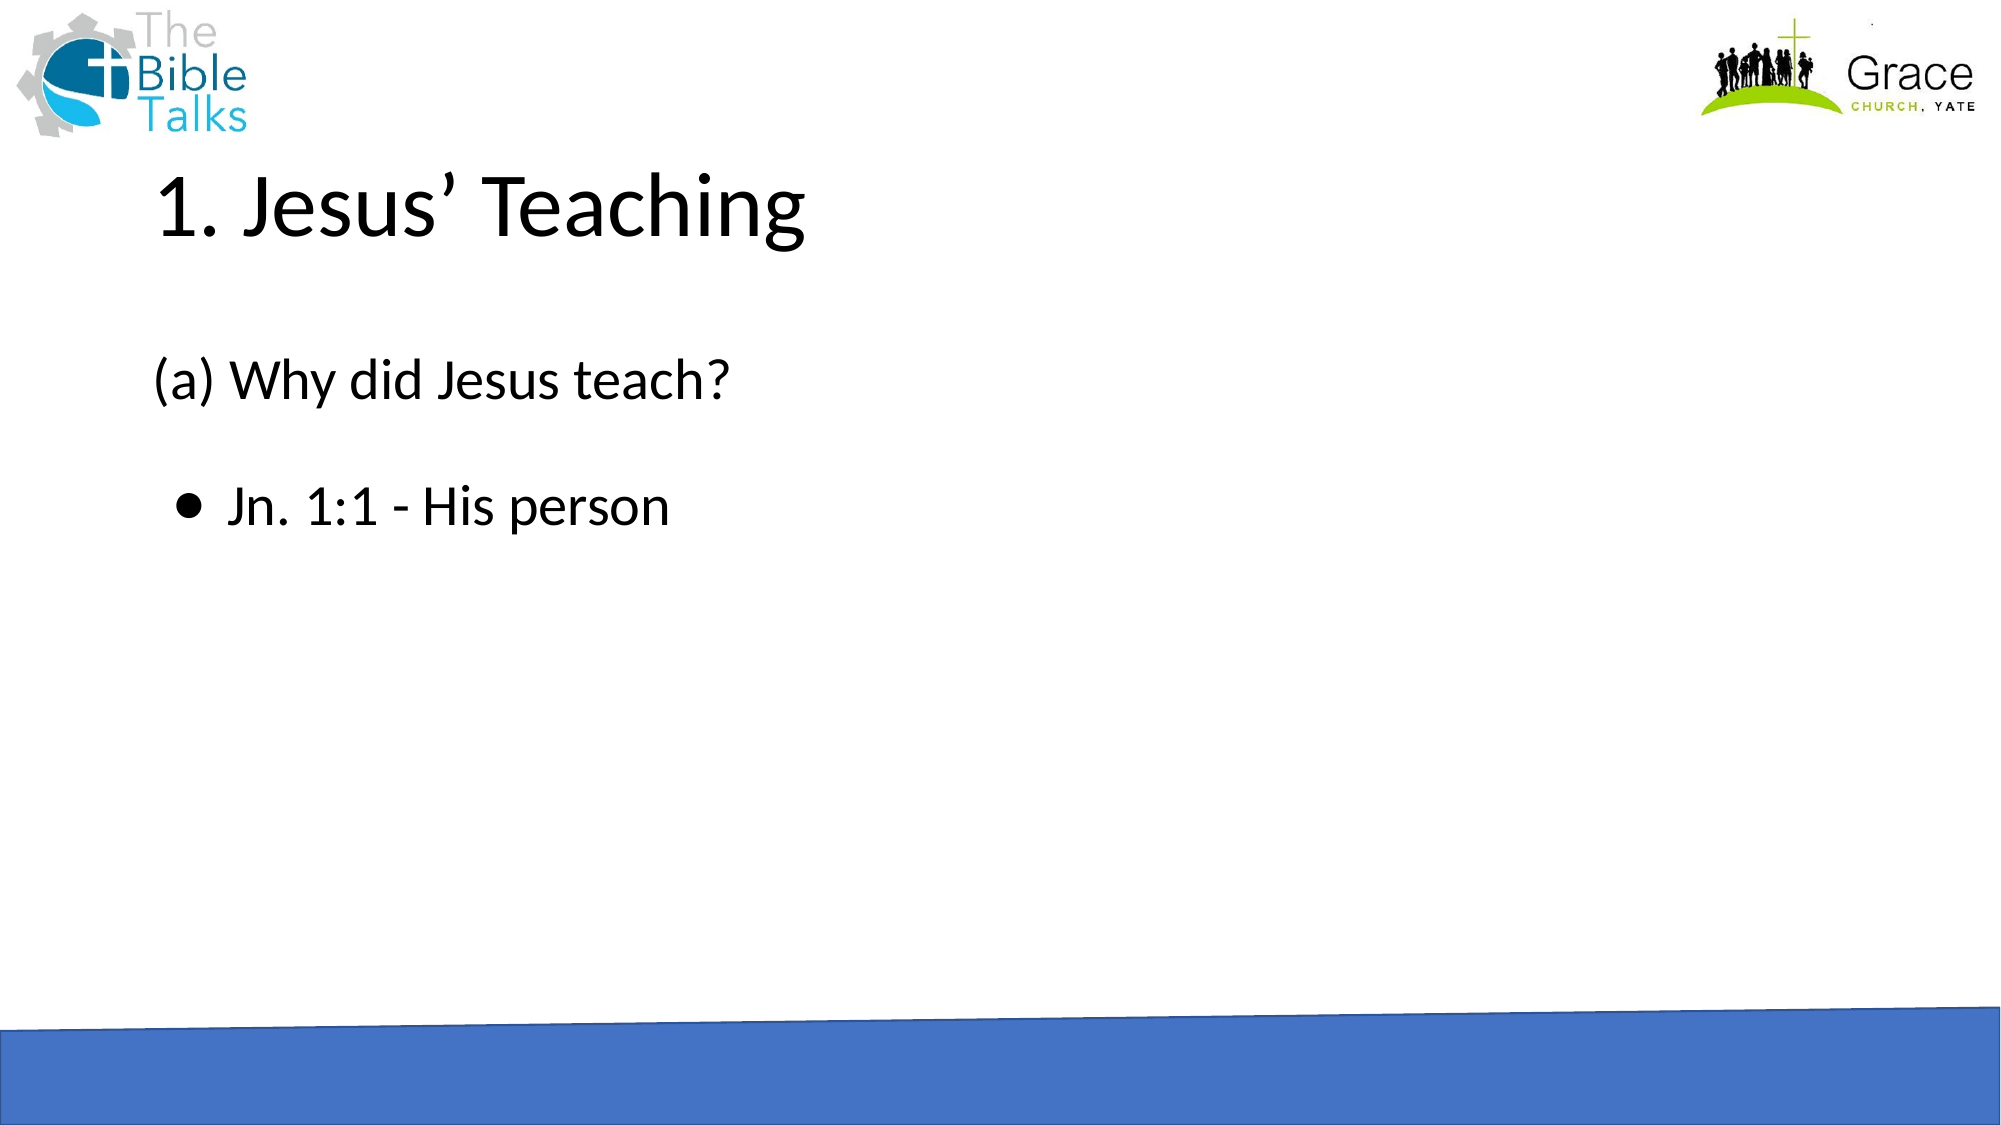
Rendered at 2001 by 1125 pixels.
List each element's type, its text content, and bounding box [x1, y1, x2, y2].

title 1. Jesus’ Teaching [137, 136, 1863, 278]
list (a) Why did Jesus teach? Jn. 1:1 - His person [137, 299, 1863, 1014]
picture [1695, 12, 1978, 120]
picture [0, 0, 260, 147]
